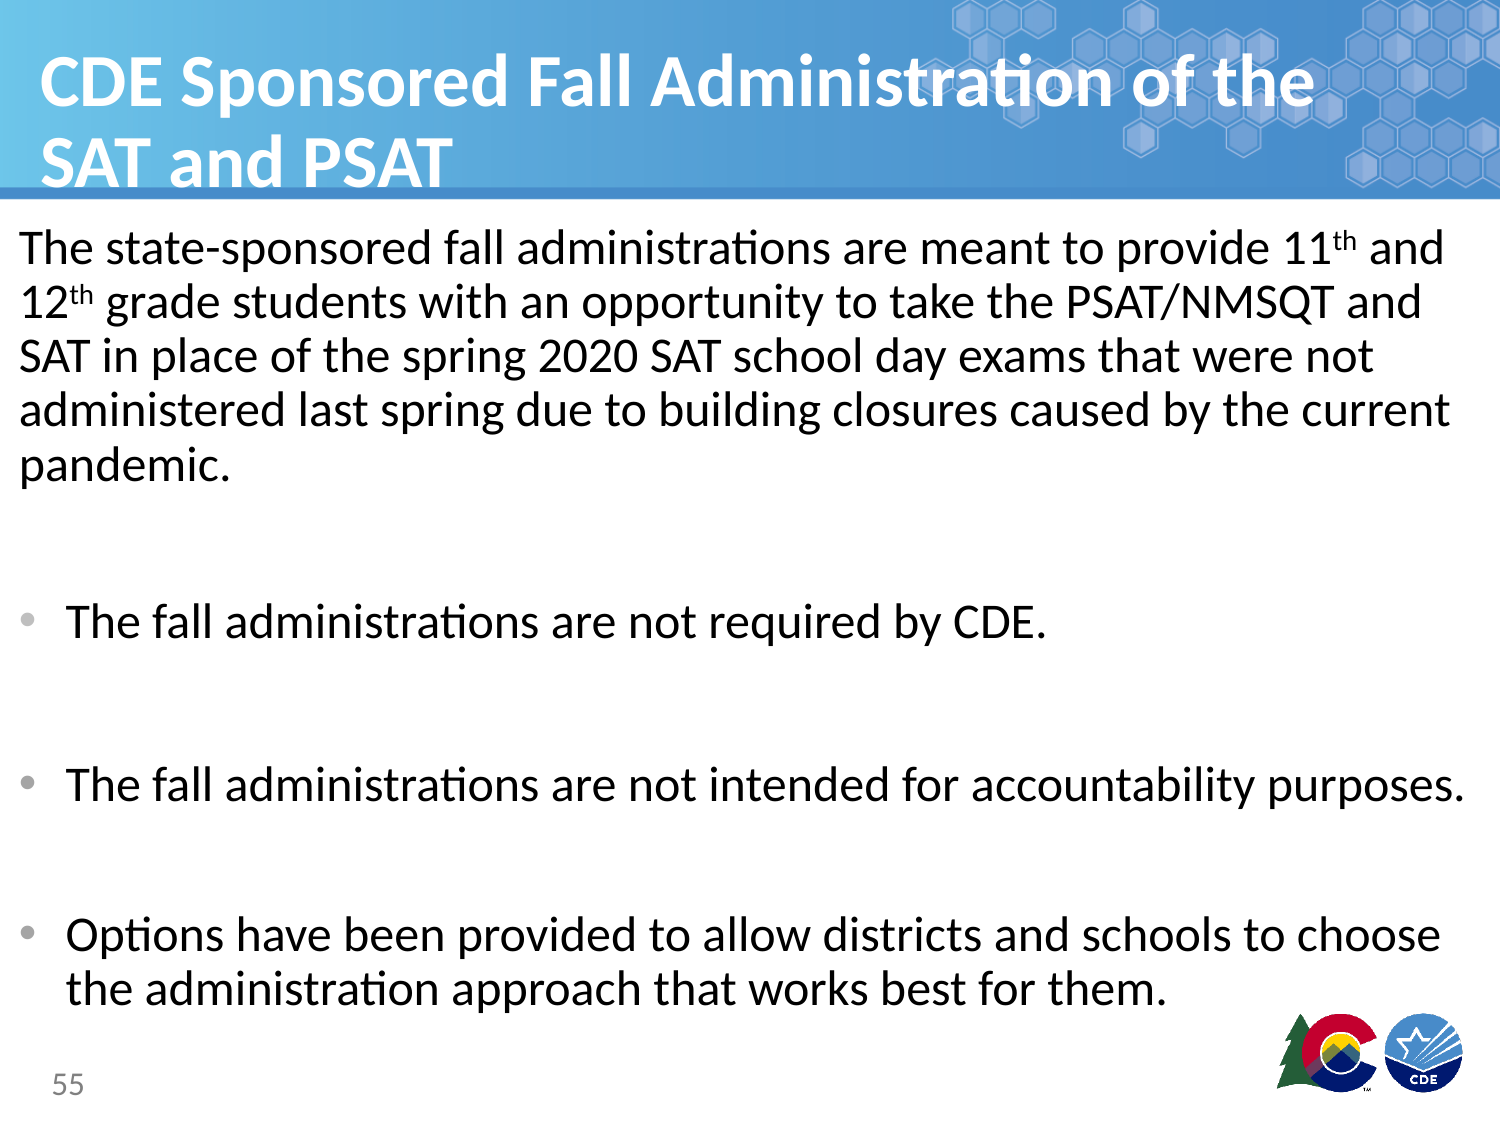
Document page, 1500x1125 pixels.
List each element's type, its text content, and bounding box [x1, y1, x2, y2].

picture [1275, 1055, 1463, 1093]
slide_number 55 [36, 1054, 375, 1115]
picture [0, 0, 1500, 200]
title CDE Sponsored Fall Administration of the SAT and PSAT [40, 41, 1402, 166]
list The state-sponsored fall administrations are meant to provide 11th and 12th grade students with an opportunity to take the PSAT/NMSQT and SAT in place of the spring 2020 SAT school day exams that were not administered last spring due to building closures caused by the current pandemic. The fall administrations are not required by CDE. The fall administrations are not intended for accountability purposes. Options have been provided to allow districts and schools to choose the administration approach that works best for them. [18, 221, 1482, 1055]
